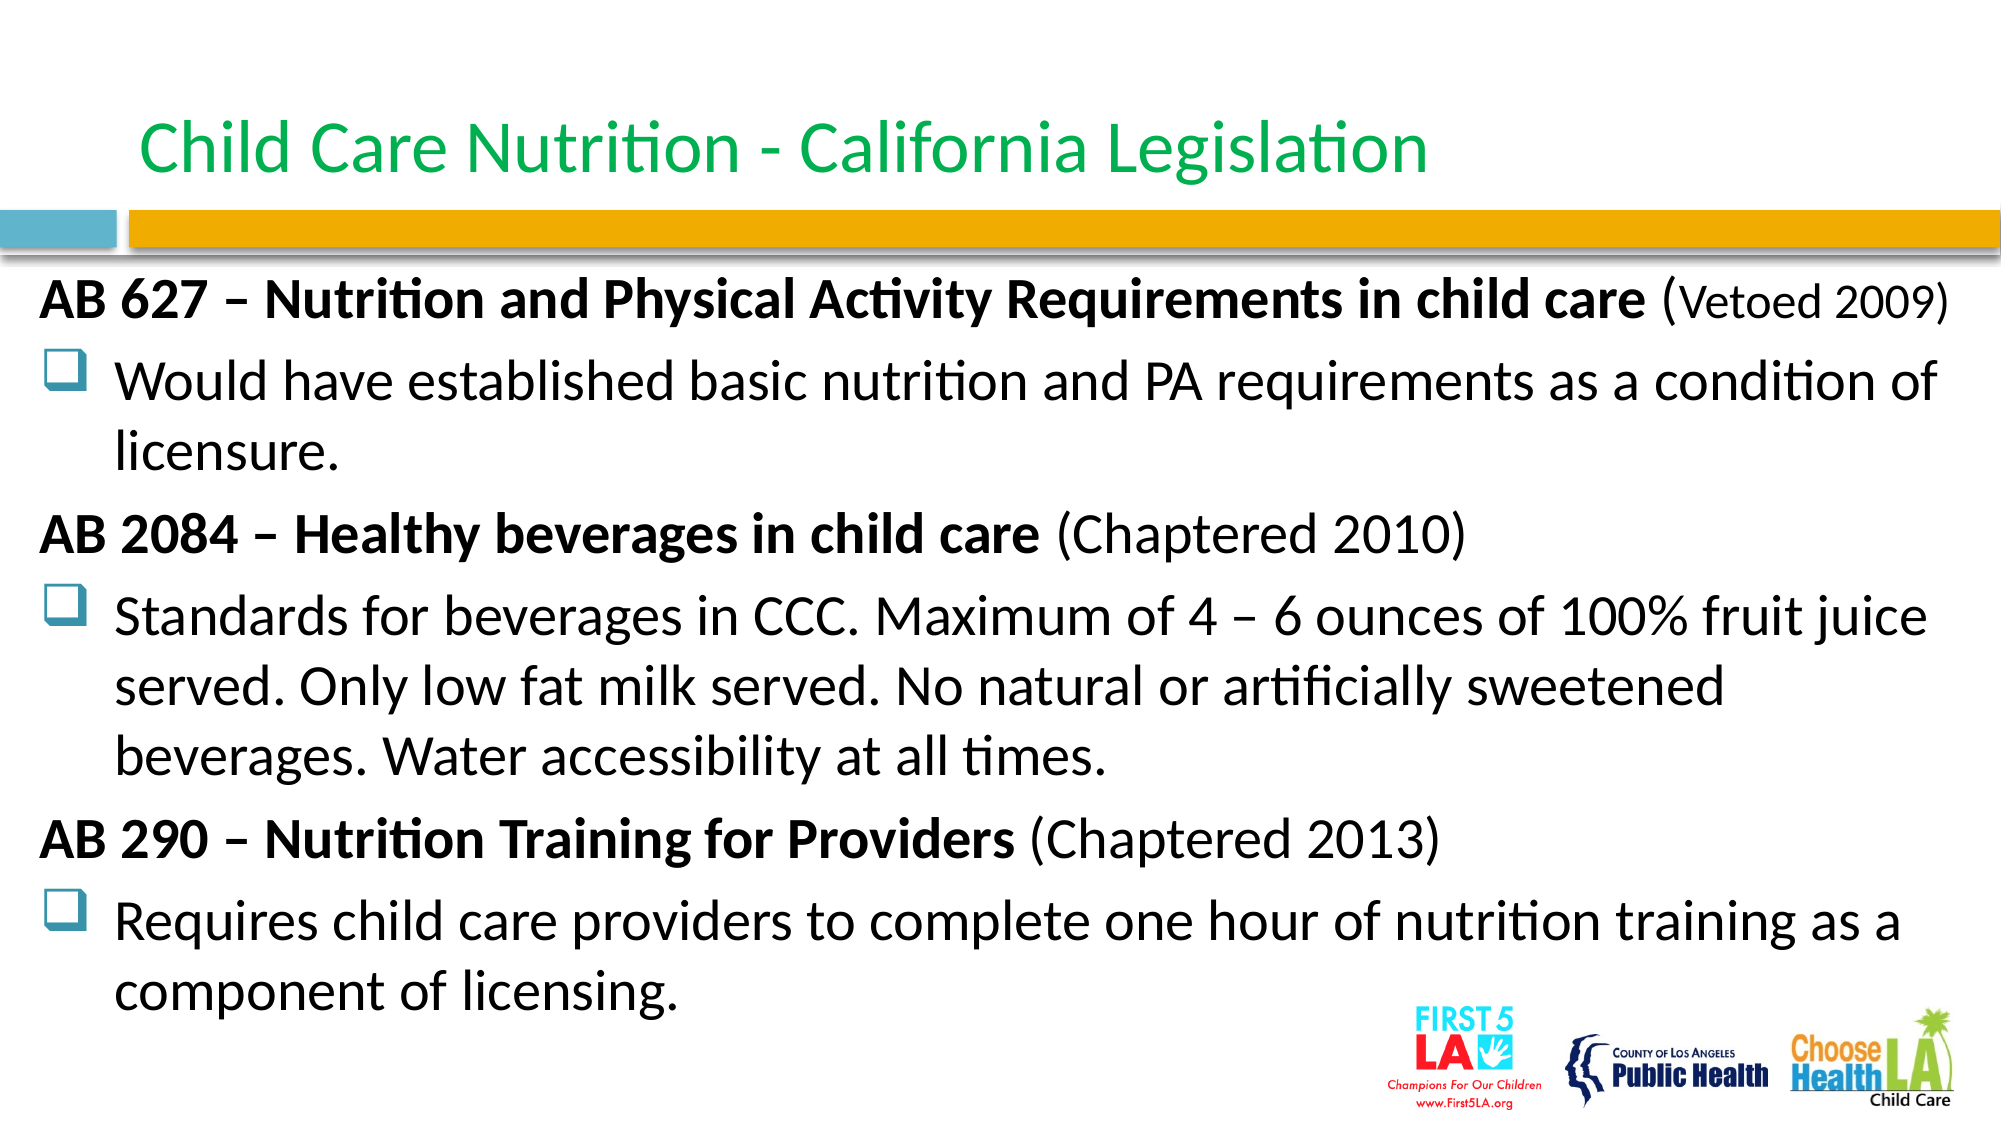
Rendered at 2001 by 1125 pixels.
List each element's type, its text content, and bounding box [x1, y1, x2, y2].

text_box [1388, 1006, 1954, 1110]
text_box AB 627 – Nutrition and Physical Activity Requirements in child care (Vetoed 2009) Would have established basic nutrition and PA requirements as a condition of licensure. AB 2084 – Healthy beverages in child care (Chaptered 2010) Standards for beverages in CCC. Maximum of 4 – 6 ounces of 100% fruit juice served. Only low fat milk served. No natural or artificially sweetened beverages. Water accessibility at all times. AB 290 – Nutrition Training for Providers (Chaptered 2013) Requires child care providers to complete one hour of nutrition training as a component of licensing. [24, 62, 1975, 1030]
